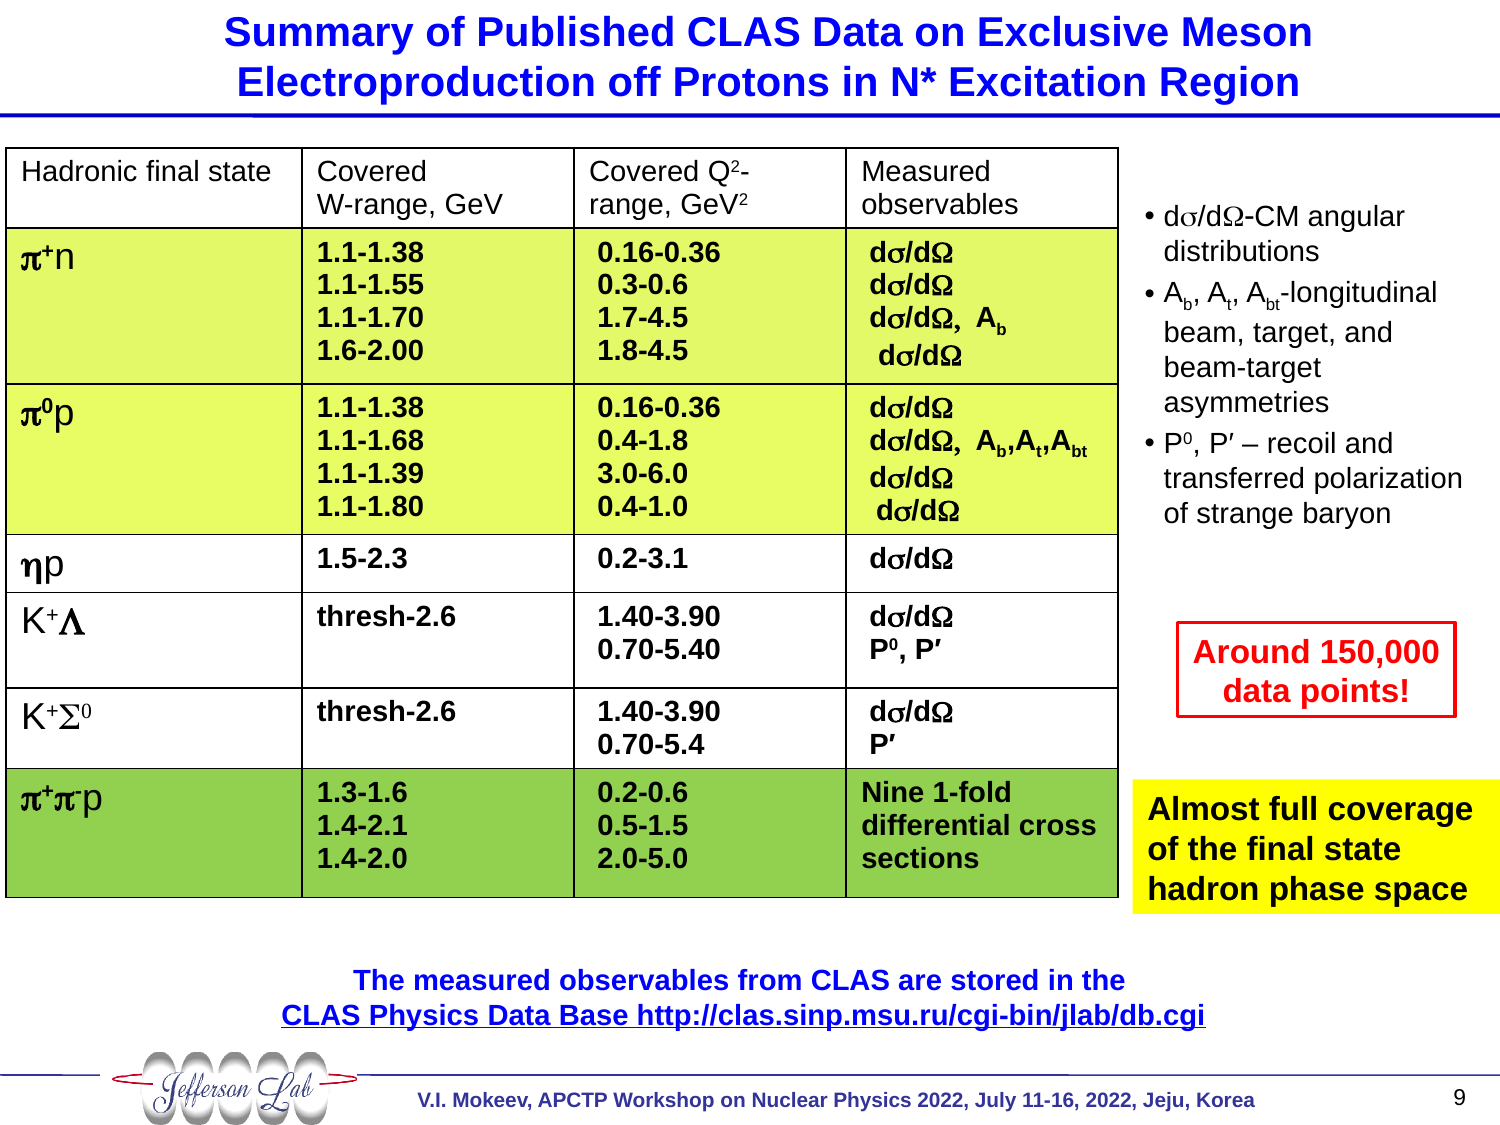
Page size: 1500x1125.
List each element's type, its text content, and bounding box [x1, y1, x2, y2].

slide_number 9 [1419, 1074, 1500, 1125]
text_box ds/dW-CM angular distributions Ab, At, Abt-longitudinal beam, target, and beam-target asymmetries P0, P′ – recoil and transferred polarization of strange baryon [1129, 190, 1494, 537]
table_cell p+n [7, 229, 301, 383]
table_cell 1.1-1.38 1.1-1.55 1.1-1.70 1.6-2.00 [303, 229, 573, 383]
table_cell thresh-2.6 [303, 593, 573, 687]
title Summary of Published CLAS Data on Exclusive Meson Electroproduction off Protons in N* Excitation Region [99, 0, 1438, 111]
picture [112, 1037, 357, 1125]
table_header Covered Q2-range, GeV2 [575, 149, 845, 227]
table_cell 1.1-1.38 1.1-1.68 1.1-1.39 1.1-1.80 [303, 385, 573, 534]
table_cell ds/dW ds/dW, Ab,At,Abt ds/dW ds/dW [847, 385, 1117, 534]
table_cell K+L [7, 593, 301, 687]
table_cell ds/dW P0, P′ [847, 593, 1117, 687]
table_cell 1.40-3.90 0.70-5.40 [575, 593, 845, 687]
table_cell 1.3-1.6 1.4-2.1 1.4-2.0 [303, 769, 573, 897]
table_cell hp [7, 535, 301, 592]
table_cell 0.2-0.6 0.5-1.5 2.0-5.0 [575, 769, 845, 897]
table_cell ds/dW [847, 535, 1117, 592]
table_cell 1.5-2.3 [303, 535, 573, 592]
table_cell thresh-2.6 [303, 689, 573, 768]
table_cell K+S0 [7, 689, 301, 768]
text_box The measured observables from CLAS are stored in the CLAS Physics Data Base http://clas.sinp.msu.ru/cgi-bin/jlab/db.cgi [266, 953, 1222, 1039]
table_cell Nine 1-fold differential cross sections [847, 769, 1117, 897]
text_box Around 150,000 data points! [1177, 622, 1456, 717]
table_cell p0p [7, 385, 301, 534]
table_header Hadronic final state [7, 149, 301, 227]
table_cell 0.2-3.1 [575, 535, 845, 592]
table_cell 0.16-0.36 0.4-1.8 3.0-6.0 0.4-1.0 [575, 385, 845, 534]
table_header Measured observables [847, 149, 1117, 227]
table_cell 0.16-0.36 0.3-0.6 1.7-4.5 1.8-4.5 [575, 229, 845, 383]
table_cell p+p-p [7, 769, 301, 897]
table_cell ds/dW P′ [847, 689, 1117, 768]
table_cell 1.40-3.90 0.70-5.4 [575, 689, 845, 768]
table_header Covered W-range, GeV [303, 149, 573, 227]
text_box Almost full coverage of the final state hadron phase space [1132, 779, 1500, 914]
table_cell ds/dW ds/dW ds/dW, Ab ds/dW [847, 229, 1117, 383]
